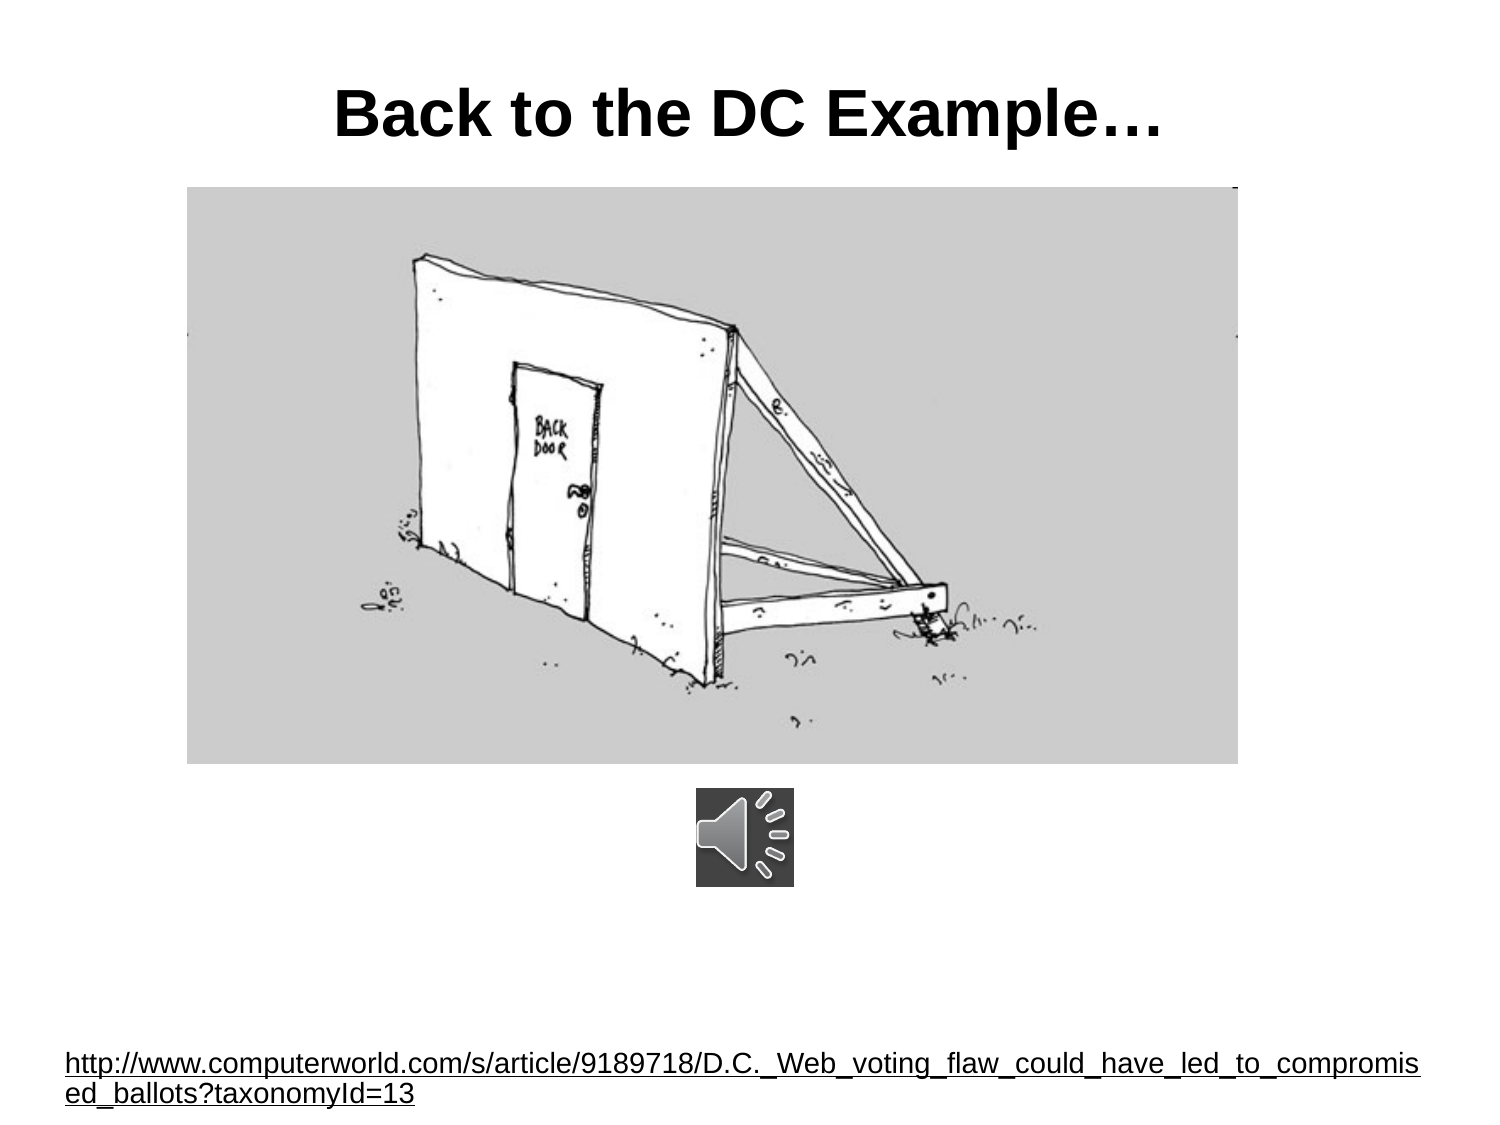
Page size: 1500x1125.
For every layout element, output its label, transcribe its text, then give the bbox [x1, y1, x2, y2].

picture [187, 187, 1238, 764]
text_box http://www.computerworld.com/s/article/9189718/D.C._Web_voting_flaw_could_have_led_to_compromised_ballots?taxonomyId=13 [50, 1037, 1450, 1123]
picture [694, 787, 796, 888]
title Back to the DC Example… [75, 45, 1425, 175]
